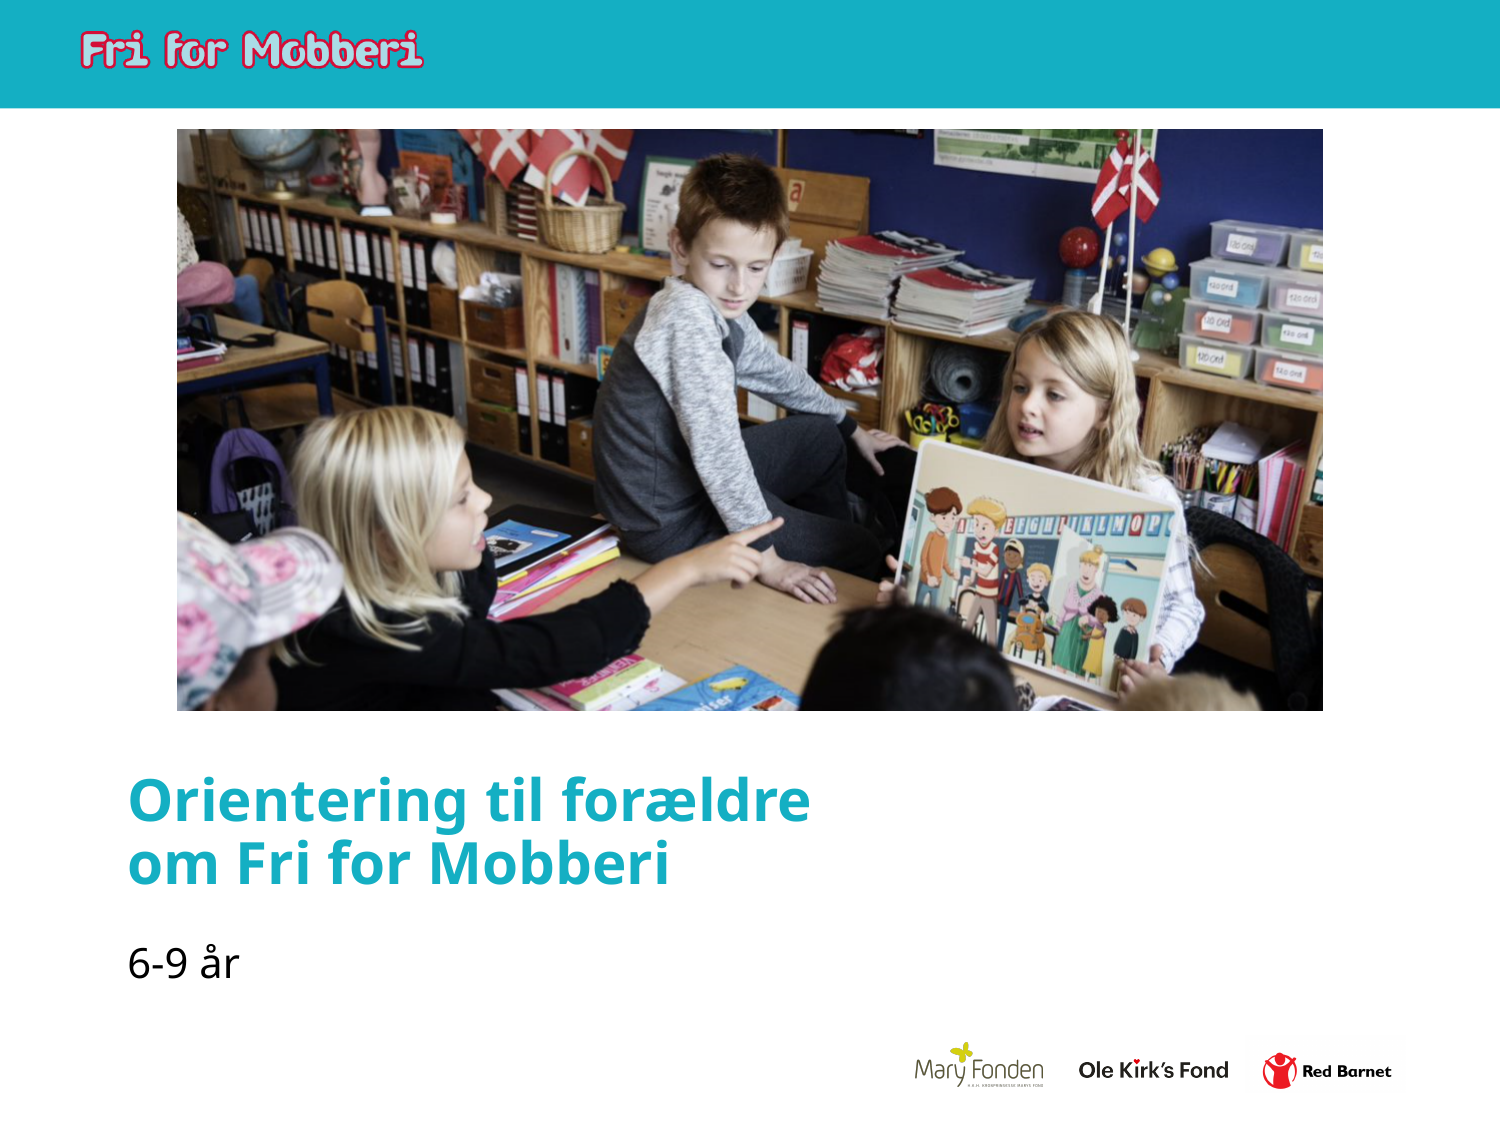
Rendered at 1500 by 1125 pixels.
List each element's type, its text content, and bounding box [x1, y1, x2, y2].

picture [80, 29, 424, 69]
picture [177, 129, 1323, 711]
subtitle 6-9 år [112, 904, 1388, 1059]
picture [915, 1059, 1043, 1087]
title Orientering til forældre om Fri for Mobberi [112, 831, 978, 904]
picture [1245, 1035, 1406, 1093]
picture [1079, 1059, 1228, 1078]
